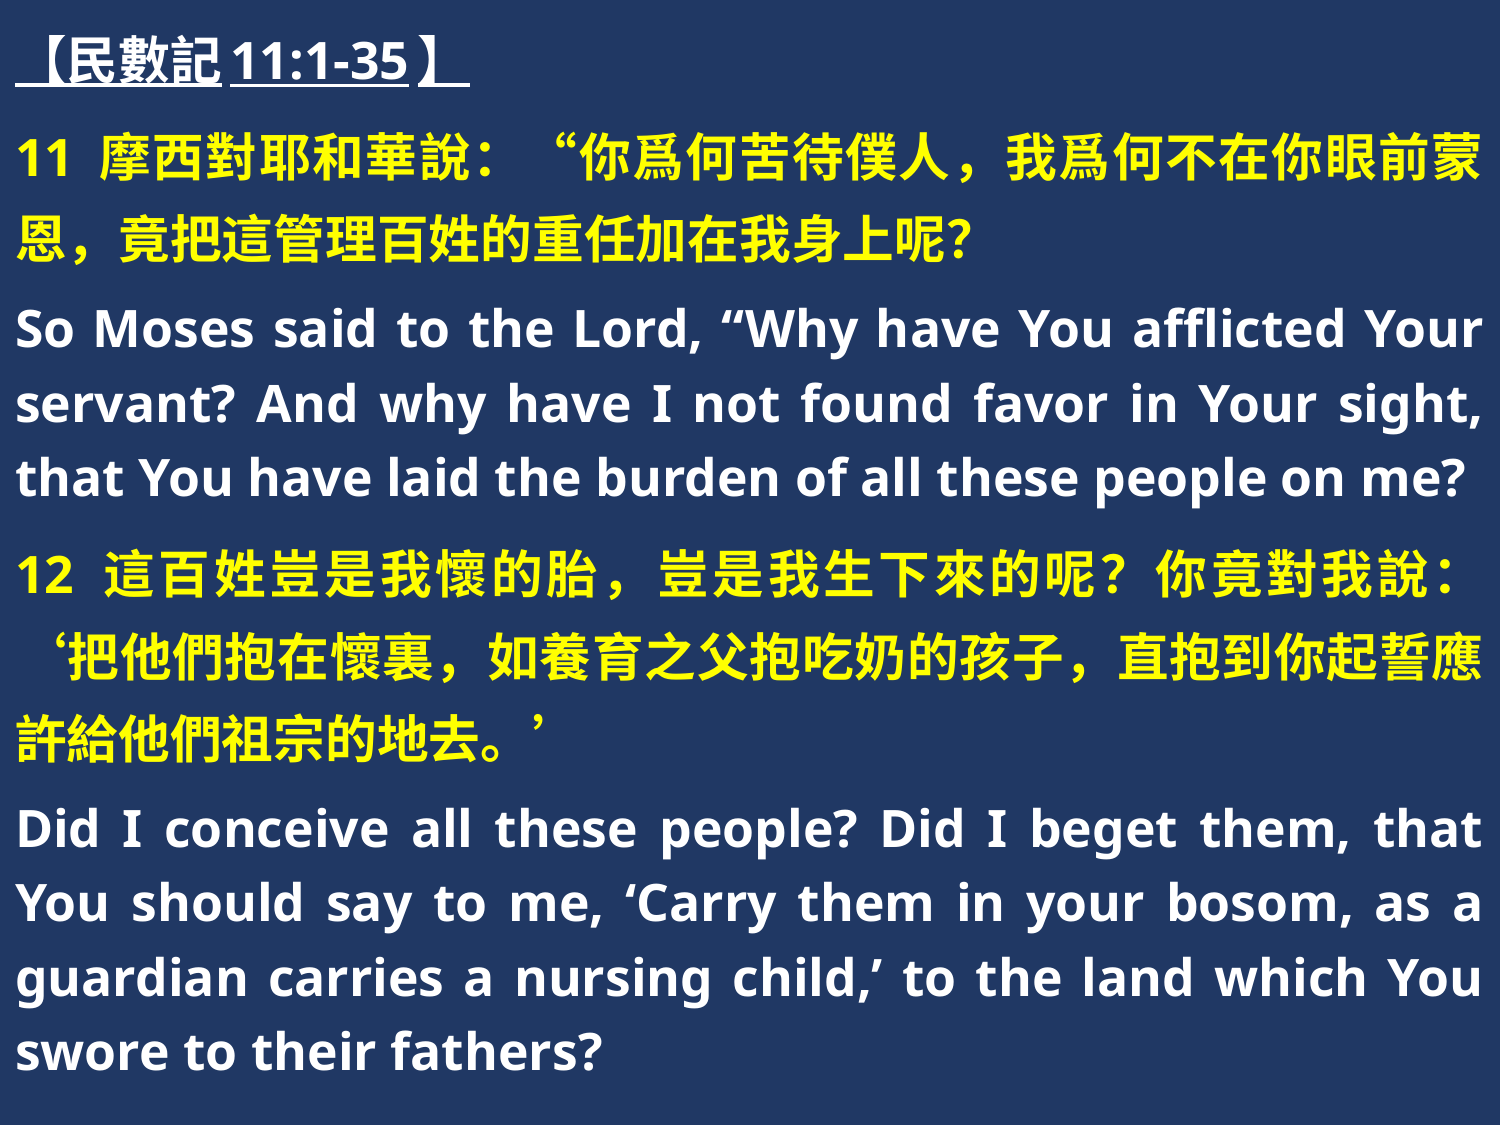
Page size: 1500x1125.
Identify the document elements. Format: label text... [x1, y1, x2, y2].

list 【民數記11:1-35】 11 摩西對耶和華說：“你爲何苦待僕人，我爲何不在你眼前蒙恩，竟把這管理百姓的重任加在我身上呢？ So Moses said to the Lord, “Why have You afflicted Your servant? And why have I not found favor in Your sight, that You have laid the burden of all these people on me? 12 這百姓豈是我懷的胎，豈是我生下來的呢？你竟對我說：‘把他們抱在懷裏，如養育之父抱吃奶的孩子，直抱到你起誓應許給他們祖宗的地去。’ Did I conceive all these people? Did I beget them, that You should say to me, ‘Carry them in your bosom, as a guardian carries a nursing child,’ to the land which You swore to their fathers? [0, 0, 1500, 1125]
